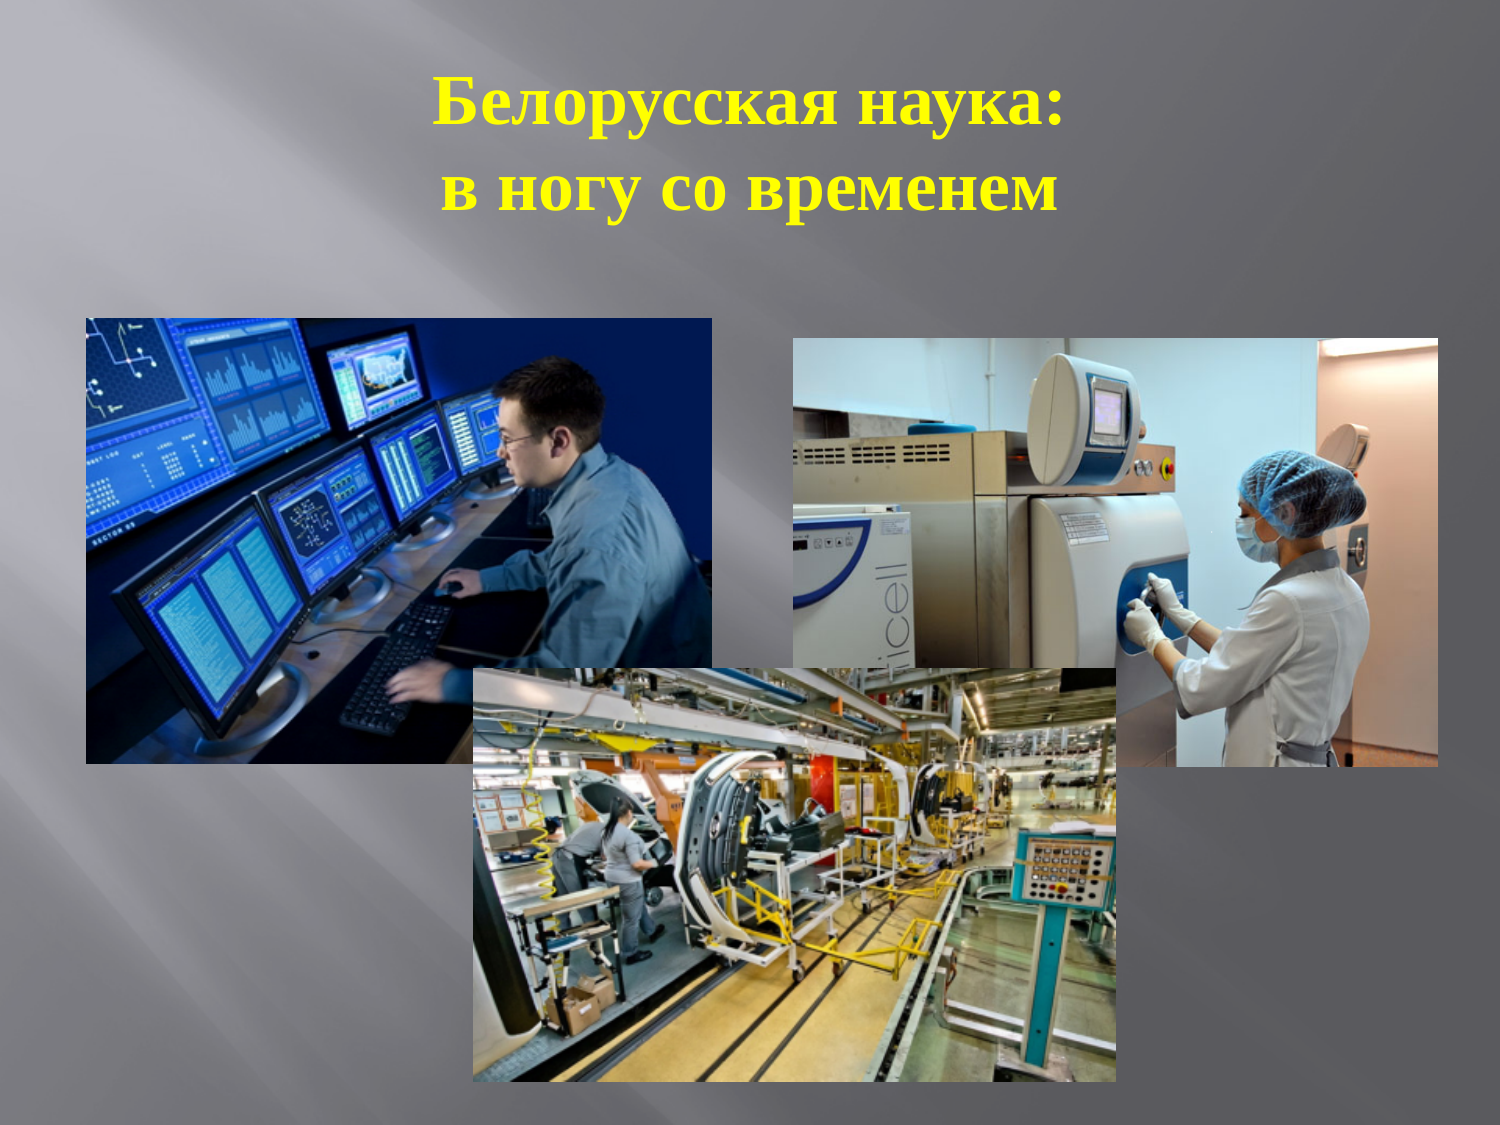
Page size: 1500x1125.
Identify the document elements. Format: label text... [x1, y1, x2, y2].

title Белорусская наука: в ногу со временем [75, 45, 1425, 233]
picture [86, 318, 1439, 1082]
